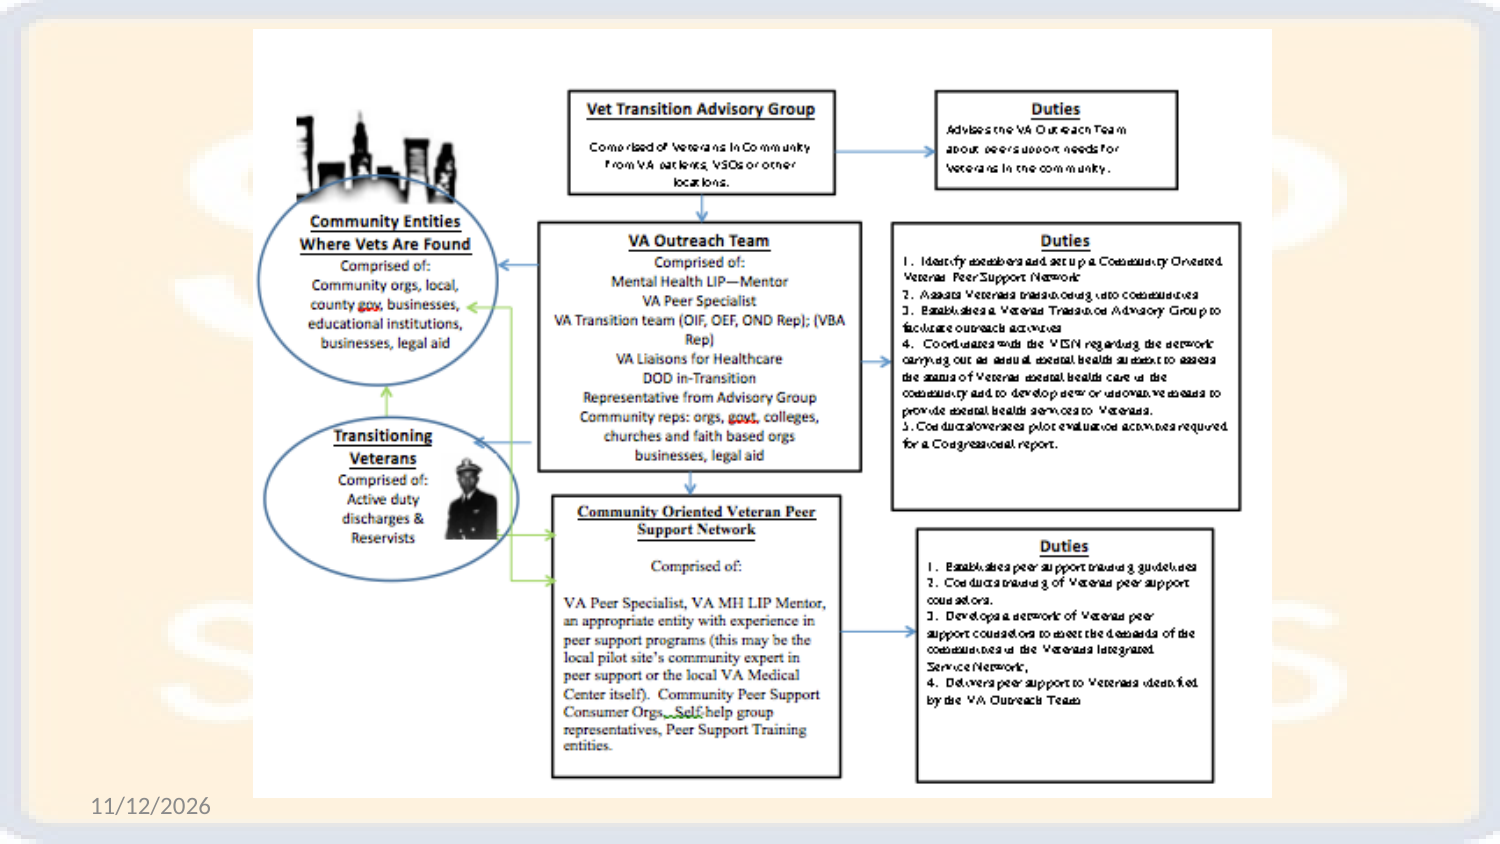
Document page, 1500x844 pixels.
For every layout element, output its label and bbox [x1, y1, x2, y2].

picture [253, 28, 1272, 799]
slide_number [75, 782, 425, 827]
